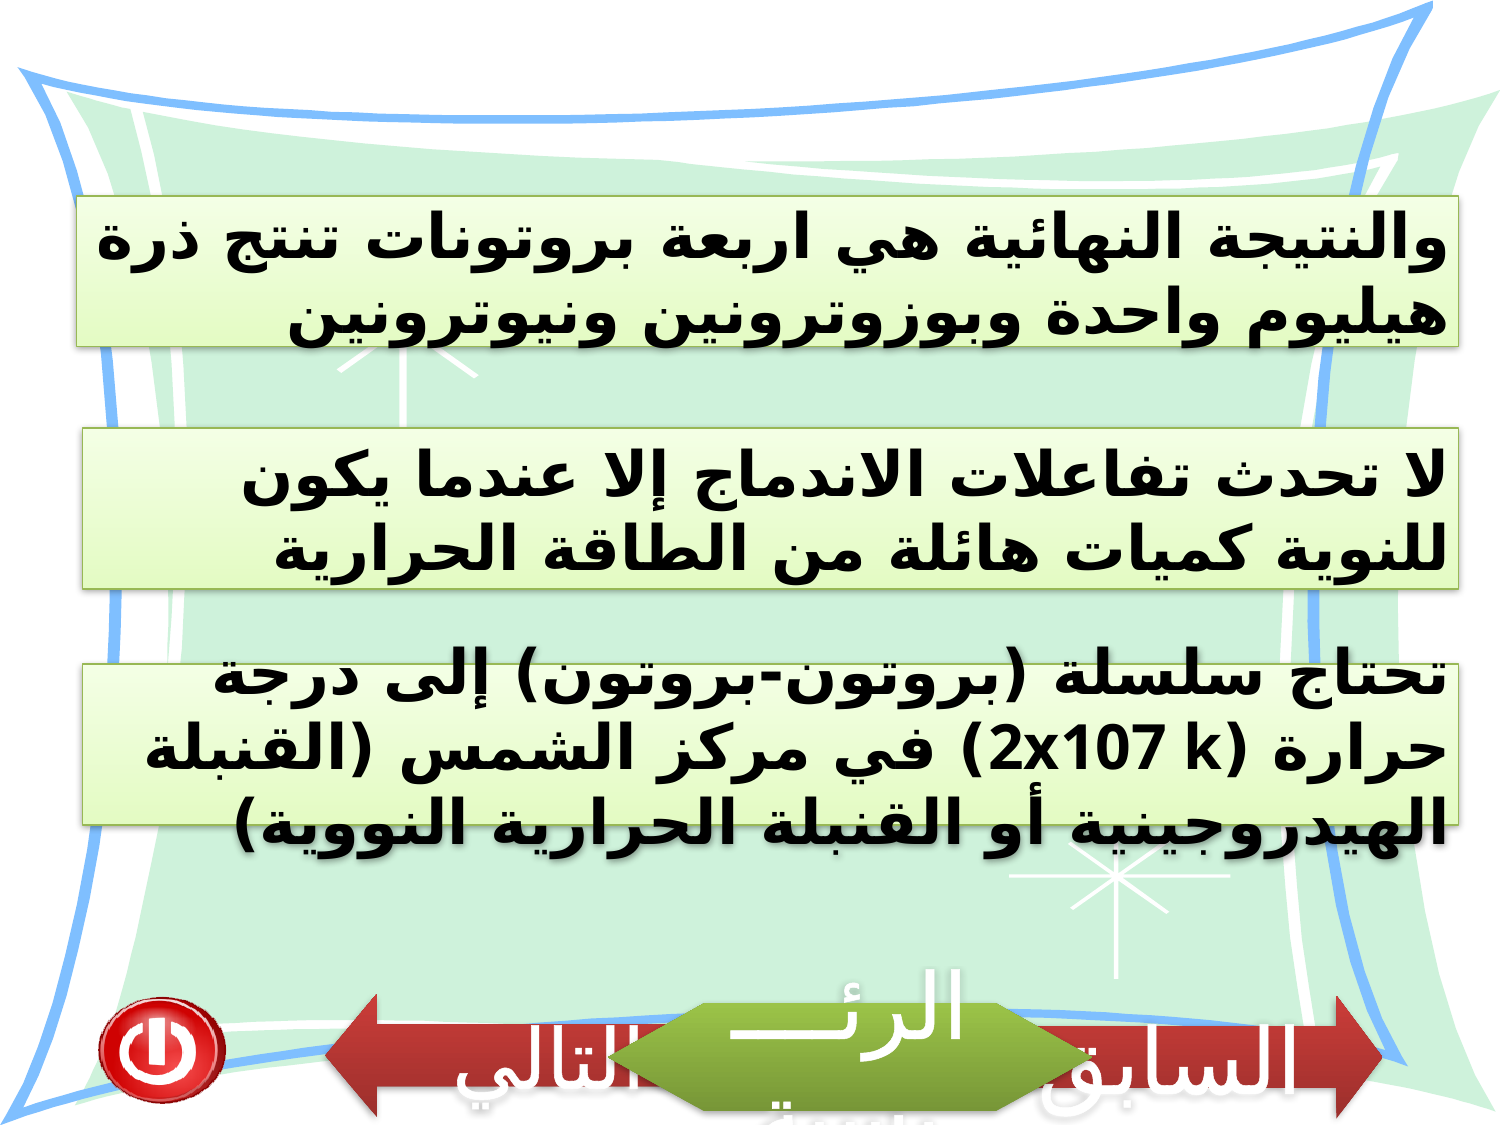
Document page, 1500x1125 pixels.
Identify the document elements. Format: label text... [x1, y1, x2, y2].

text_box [325, 993, 1383, 1119]
text_box والنتيجة النهائية هي اربعة بروتونات تنتج ذرة هيليوم واحدة وبوزوترونين ونيوترونين [76, 195, 1459, 347]
picture [95, 990, 243, 1107]
text_box تحتاج سلسلة (بروتون-بروتون) إلى درجة حرارة (2x107 k) في مركز الشمس (القنبلة الهيدروجينية أو القنبلة الحرارية النووية) [82, 663, 1459, 826]
text_box لا تحدث تفاعلات الاندماج إلا عندما يكون للنوية كميات هائلة من الطاقة الحرارية [82, 427, 1459, 590]
